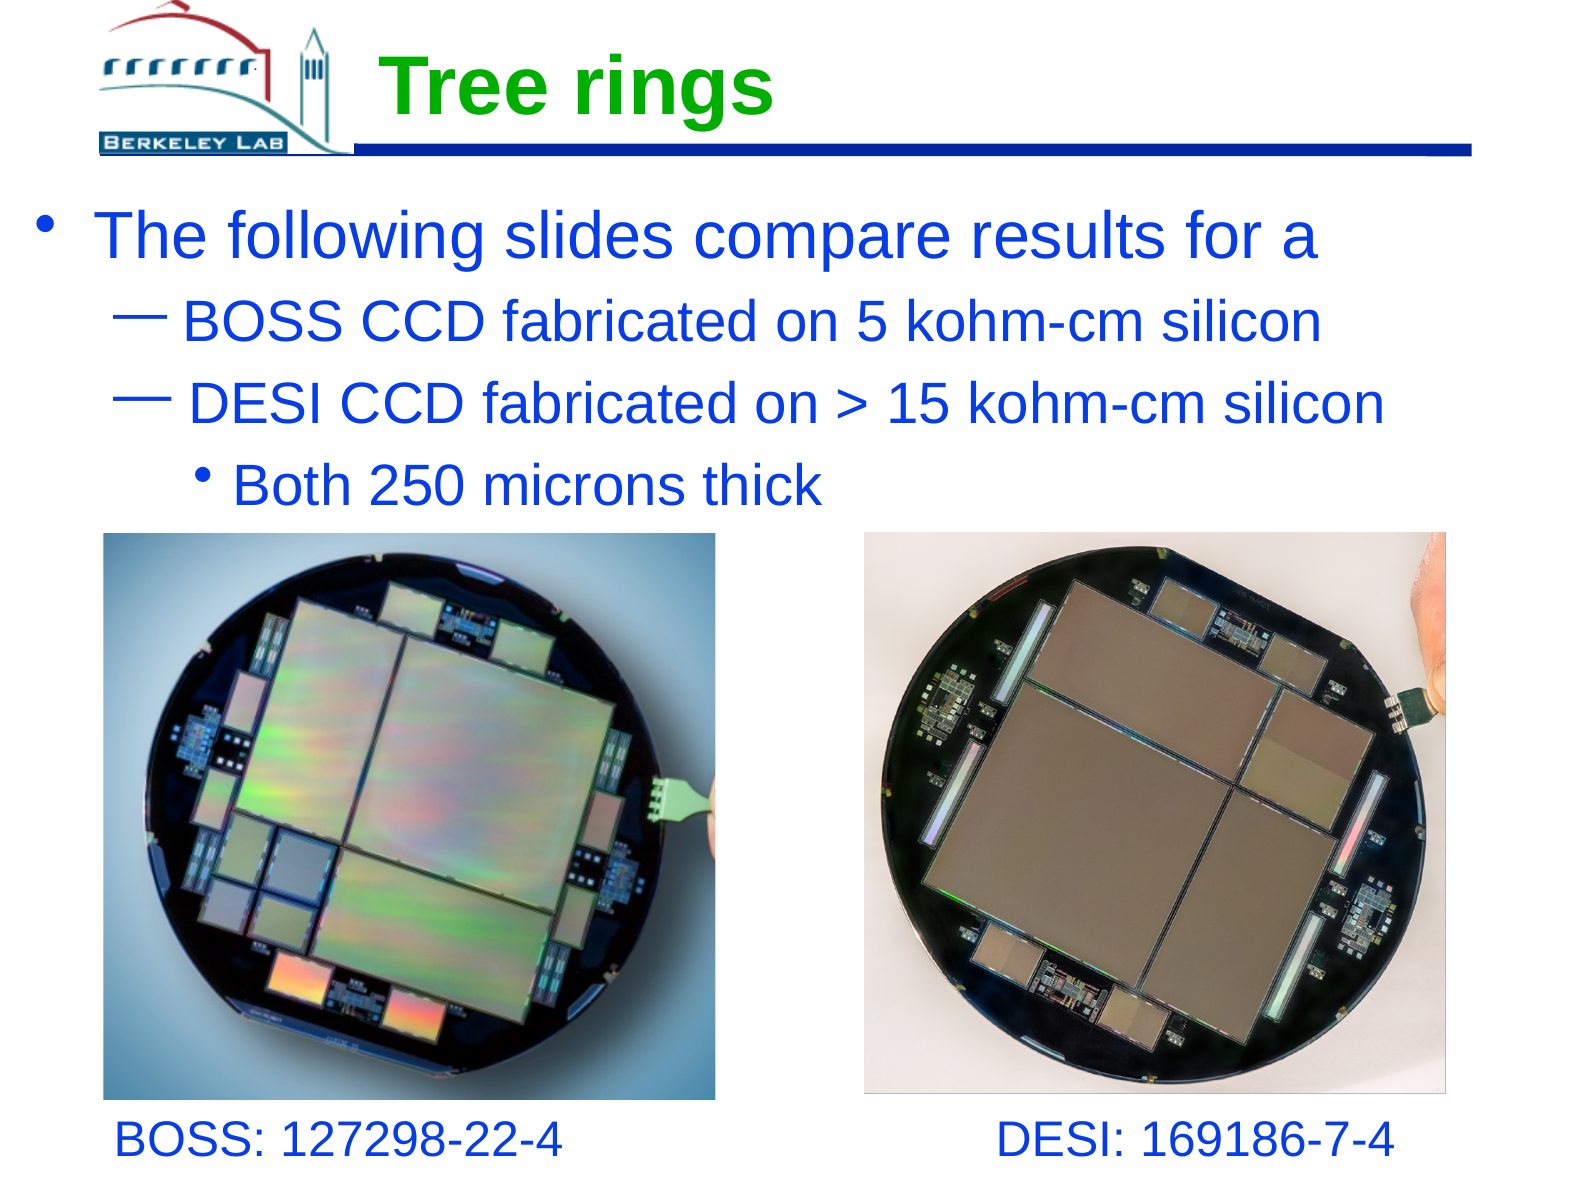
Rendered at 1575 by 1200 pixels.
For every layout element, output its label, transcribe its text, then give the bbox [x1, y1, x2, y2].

title Tree rings [361, 27, 1470, 151]
picture [103, 532, 716, 1100]
list The following slides compare results for a BOSS CCD fabricated on 5 kohm-cm silicon DESI CCD fabricated on > 15 kohm-cm silicon Both 250 microns thick [18, 183, 1521, 1155]
text_box BOSS: 127298-22-4 DESI: 169186-7-4 [98, 1099, 1509, 1175]
picture [99, 0, 354, 154]
picture [863, 531, 1446, 1094]
